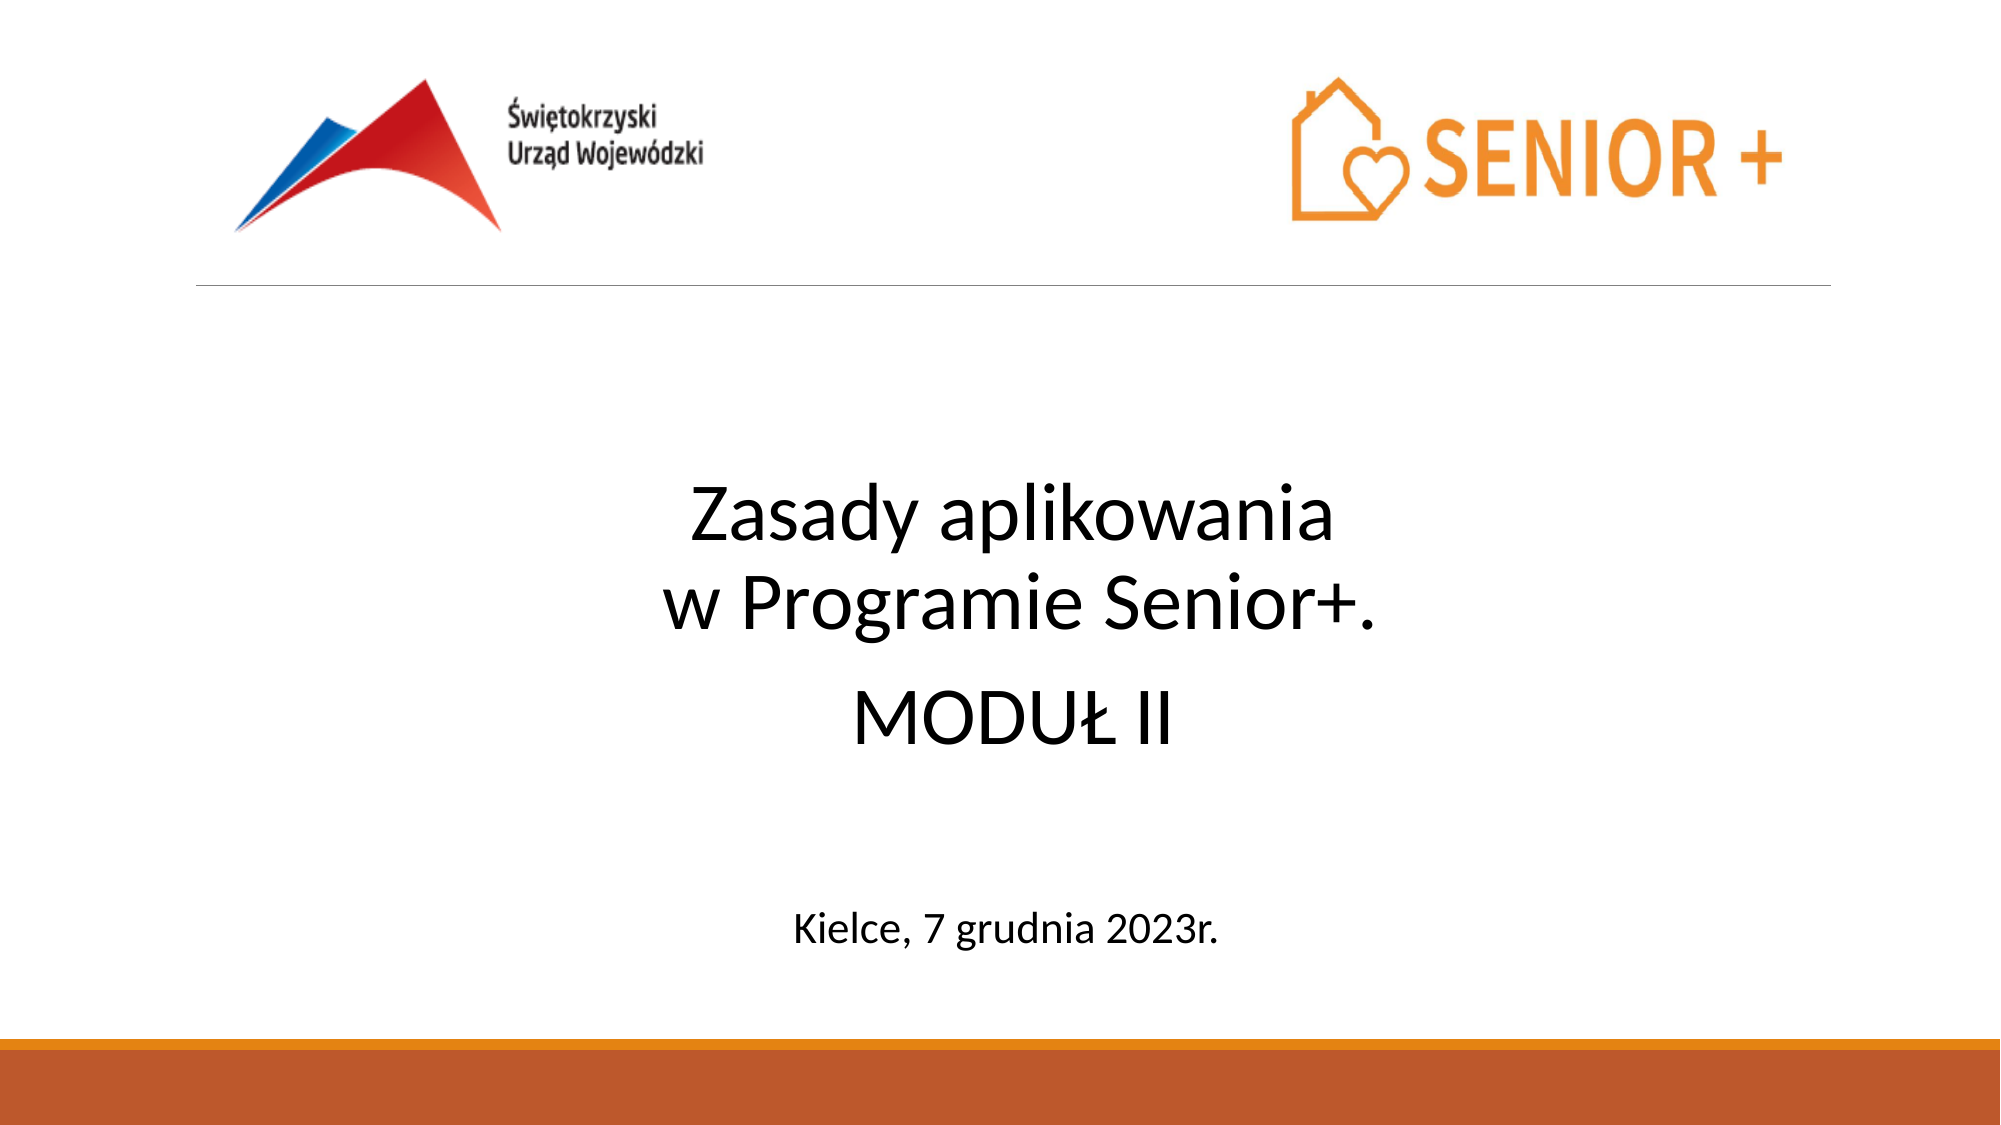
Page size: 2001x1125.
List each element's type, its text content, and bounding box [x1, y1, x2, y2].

list Zasady aplikowania w Programie Senior+. MODUŁ II Kielce, 7 grudnia 2023r. [180, 336, 1830, 963]
picture [1264, 55, 1802, 253]
picture [175, 55, 754, 253]
